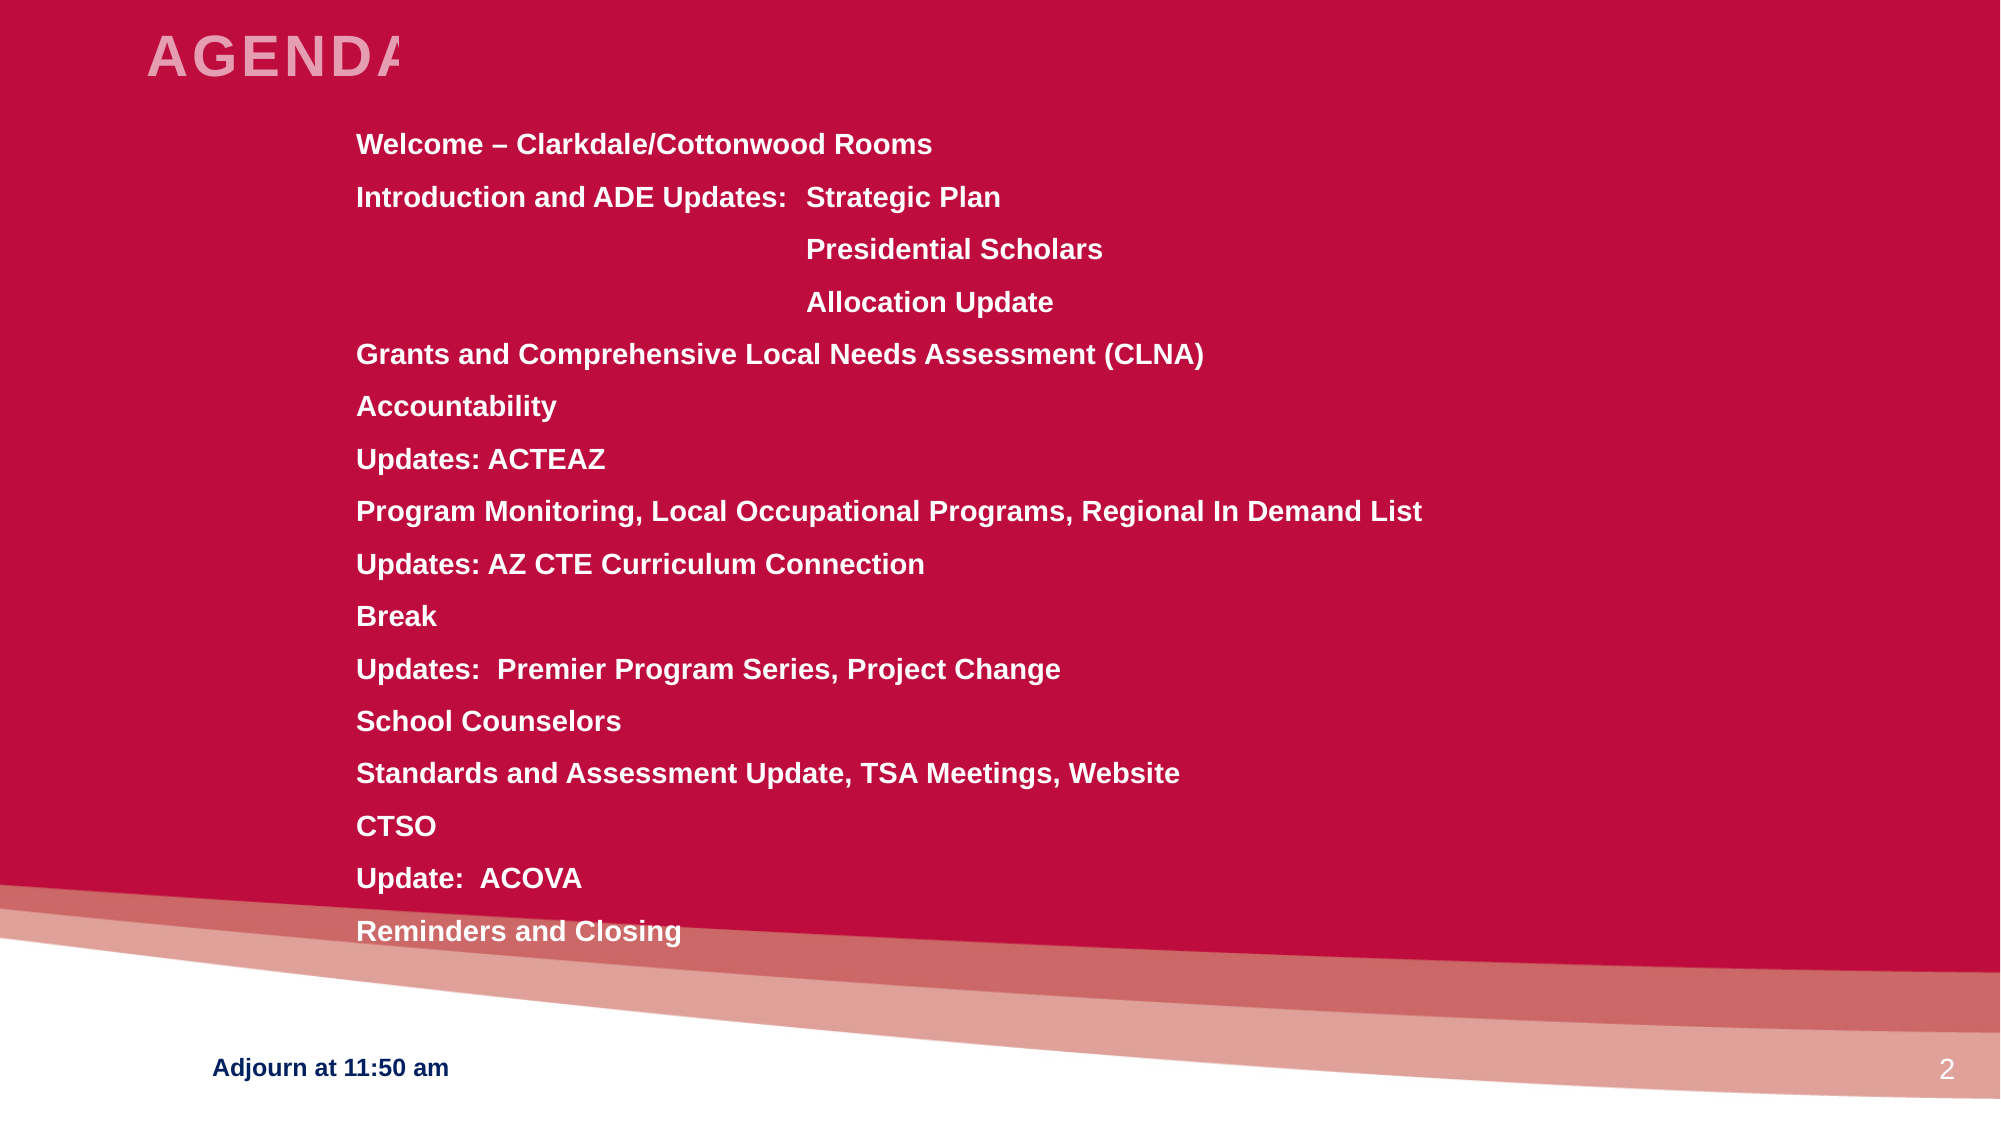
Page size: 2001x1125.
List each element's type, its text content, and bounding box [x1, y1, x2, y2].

picture [0, 0, 2001, 1125]
title Welcome – Clarkdale/Cottonwood Rooms Introduction and ADE Updates: Strategic Plan Presidential Scholars Allocation Update Grants and Comprehensive Local Needs Assessment (CLNA) Accountability Updates: ACTEAZ Program Monitoring, Local Occupational Programs, Regional In Demand List Updates: AZ CTE Curriculum Connection Break Updates: Premier Program Series, Project Change School Counselors Standards and Assessment Update, TSA Meetings, Website CTSO Update: ACOVA Reminders and Closing Adjourn at 11:50 am [191, 100, 1959, 901]
slide_number 2 [1520, 1042, 1971, 1103]
list AGENDA [131, 18, 978, 79]
